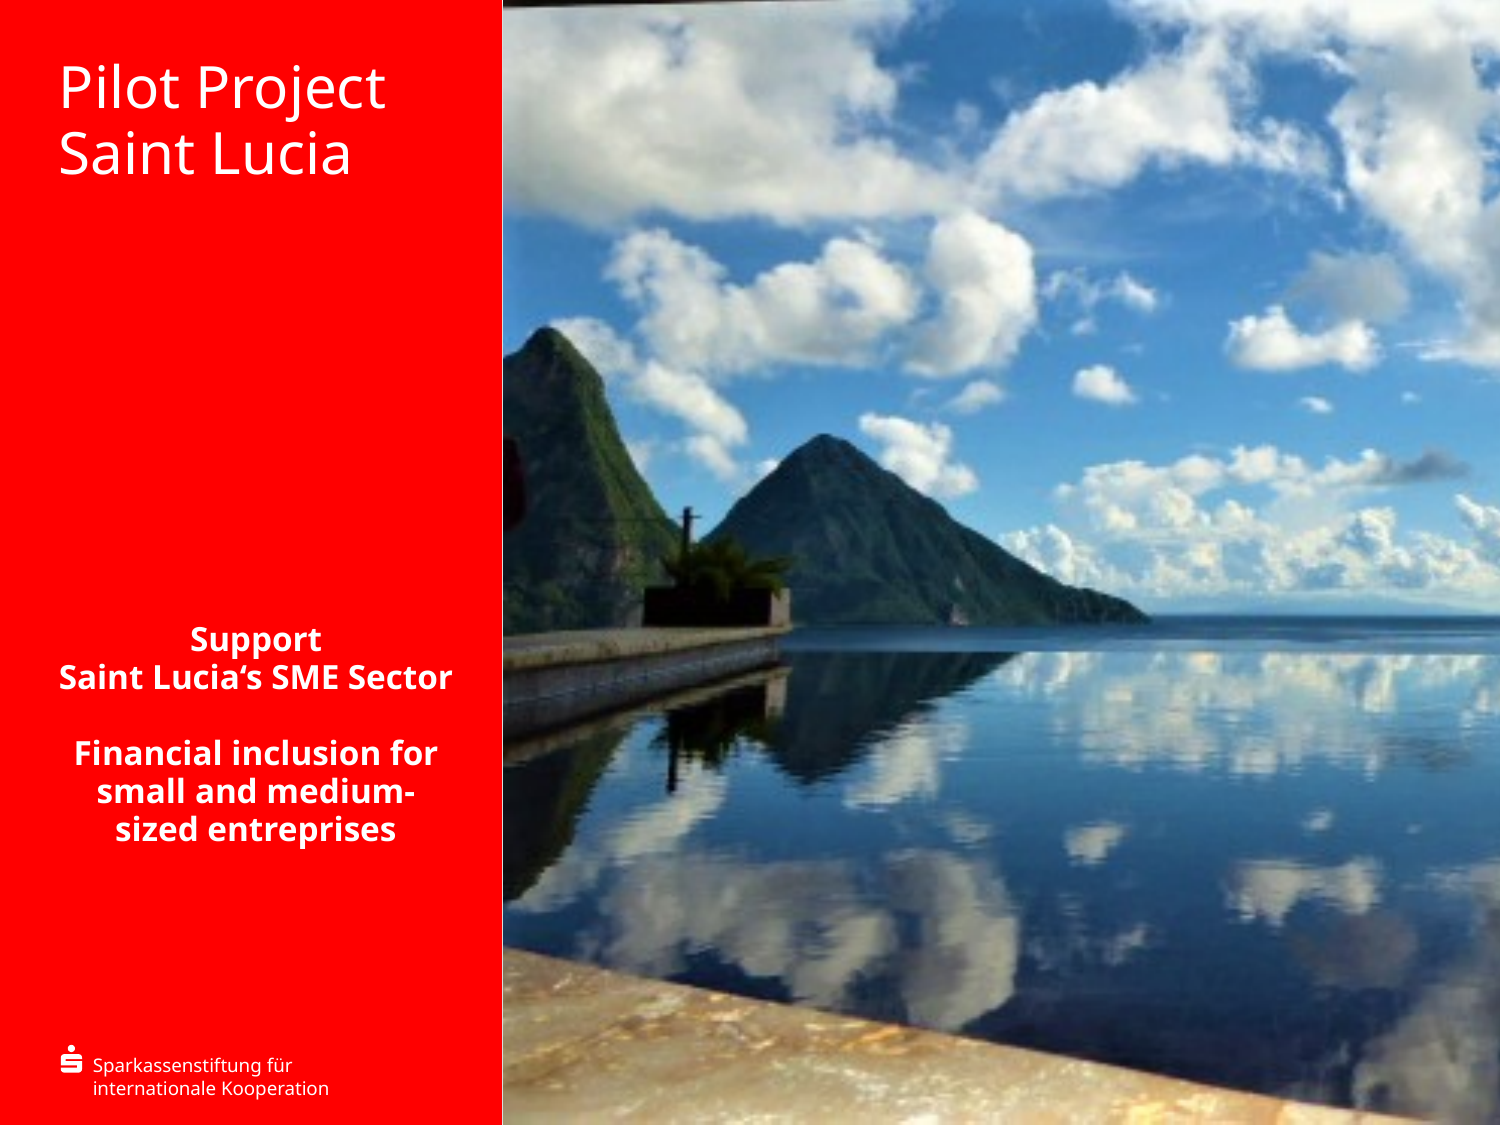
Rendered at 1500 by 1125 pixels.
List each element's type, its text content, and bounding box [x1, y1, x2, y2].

title Pilot Project Saint Lucia [0, 0, 501, 332]
list Support Saint Lucia‘s SME Sector Financial inclusion for small and medium-sized entreprises [0, 562, 498, 1125]
picture [503, 0, 1500, 1125]
